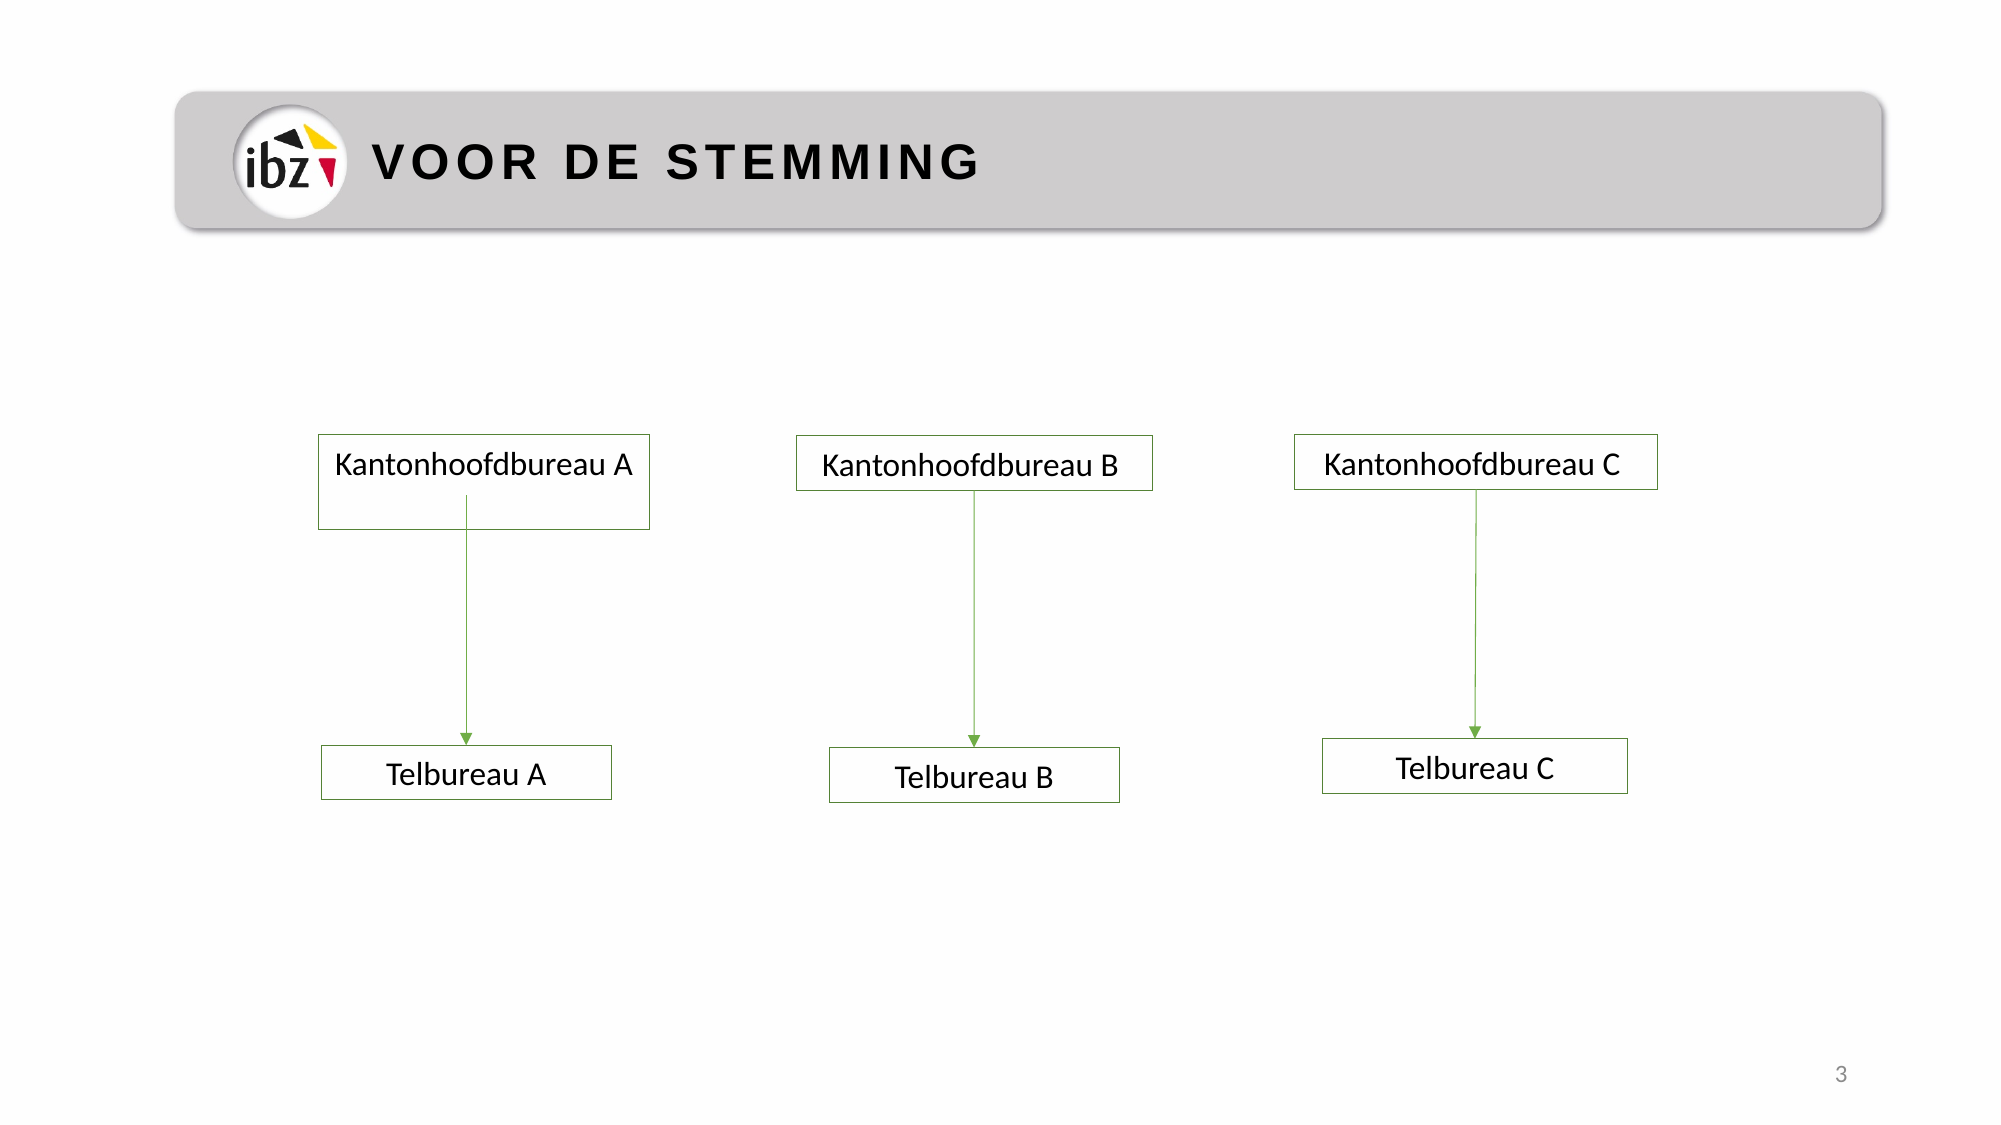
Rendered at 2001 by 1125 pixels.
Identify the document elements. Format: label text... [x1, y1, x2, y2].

slide_number 3 [1412, 1042, 1863, 1103]
text_box Kantonhoofdbureau C [1294, 434, 1658, 490]
text_box Telbureau B [829, 747, 1120, 803]
text_box Kantonhoofdbureau A [318, 434, 650, 530]
text_box Kantonhoofdbureau B [796, 435, 1153, 491]
text_box Telbureau A [321, 745, 612, 800]
text_box Telbureau C [1322, 738, 1628, 794]
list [168, 85, 1894, 241]
